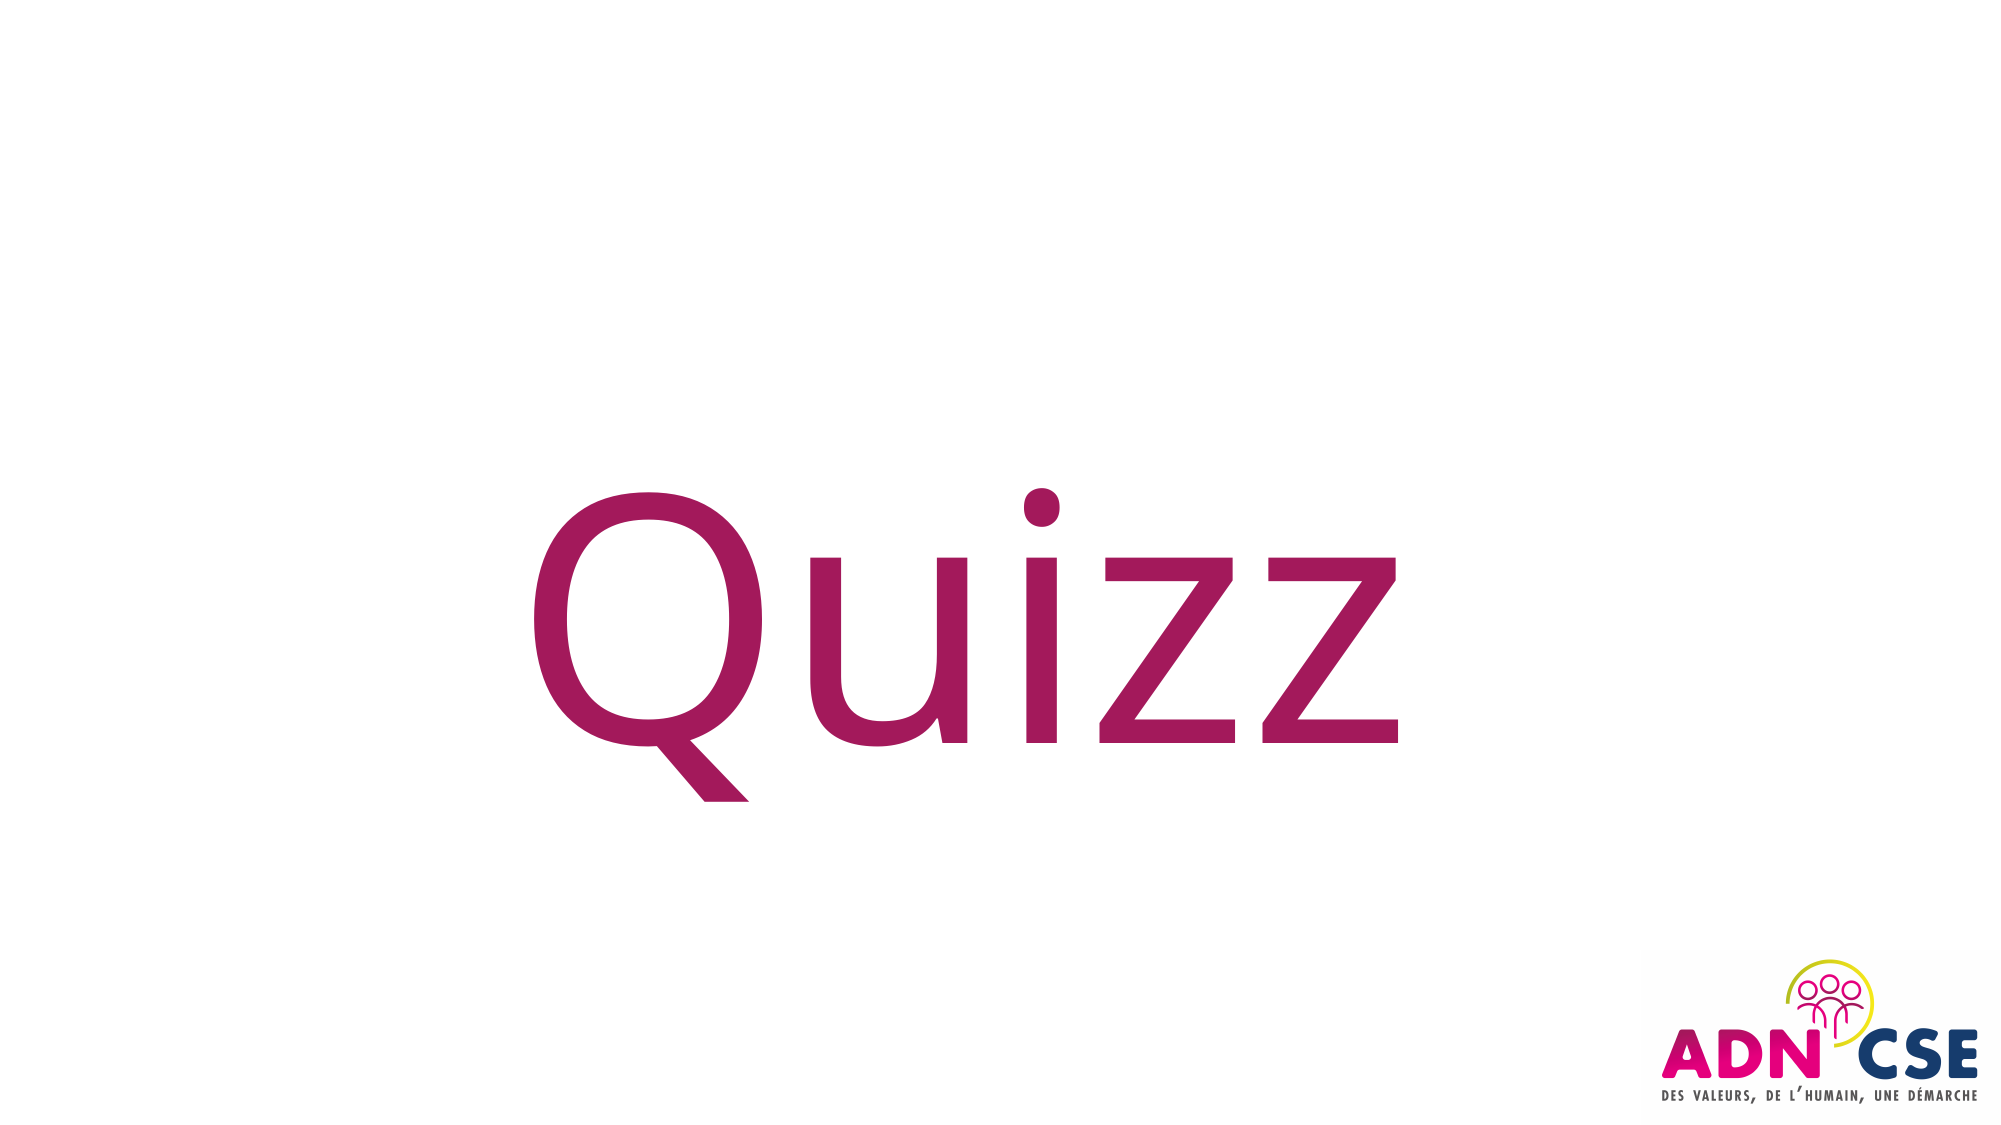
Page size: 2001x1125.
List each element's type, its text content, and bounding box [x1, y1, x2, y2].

title Quizz [104, 433, 1821, 831]
picture [1641, 950, 2000, 1125]
